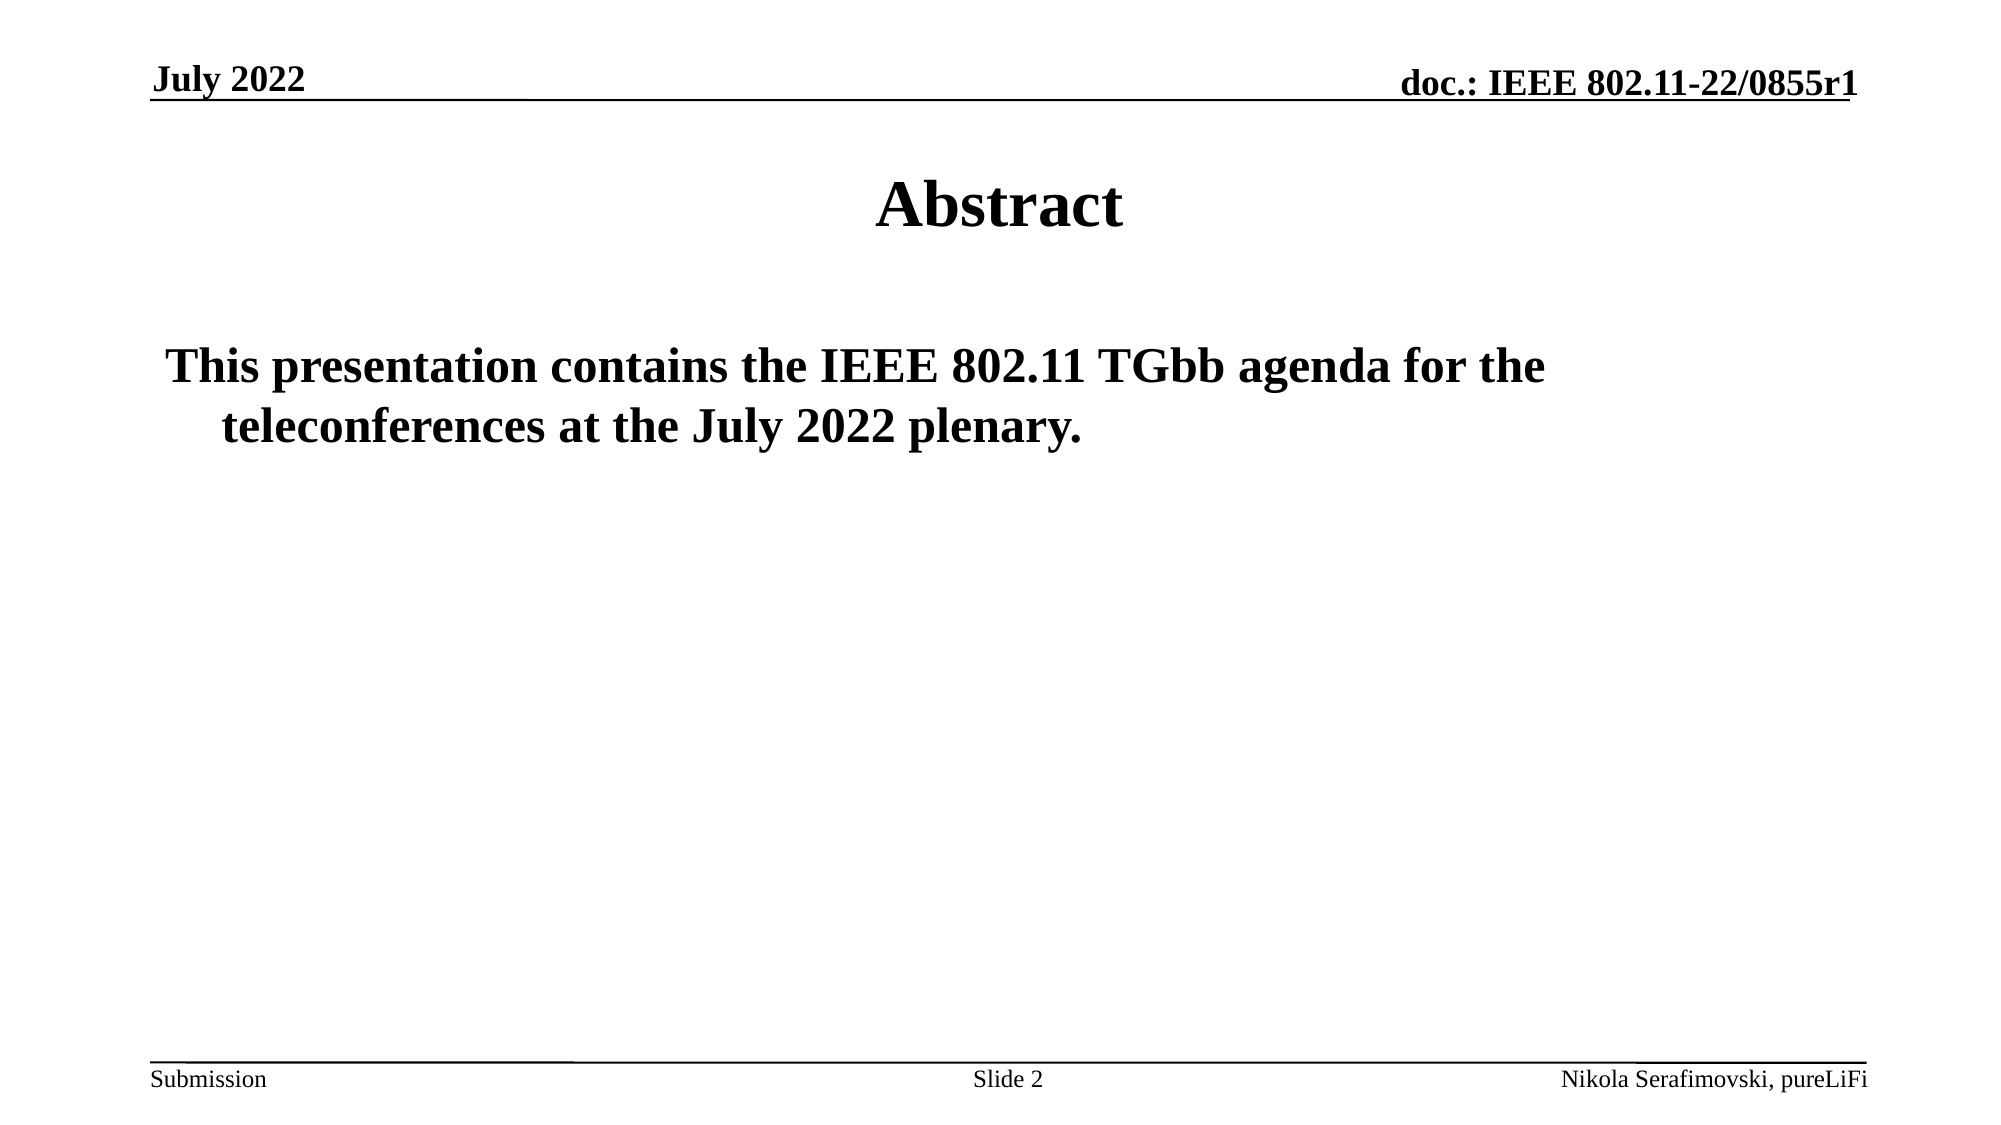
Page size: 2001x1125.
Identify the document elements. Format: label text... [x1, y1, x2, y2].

footer Nikola Serafimovski, pureLiFi [1171, 1061, 1869, 1093]
slide_number Slide 2 [950, 1061, 1067, 1123]
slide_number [152, 54, 563, 100]
list This presentation contains the IEEE 802.11 TGbb agenda for the teleconferences at the July 2022 plenary. [149, 324, 1850, 1000]
title Abstract [149, 112, 1850, 288]
